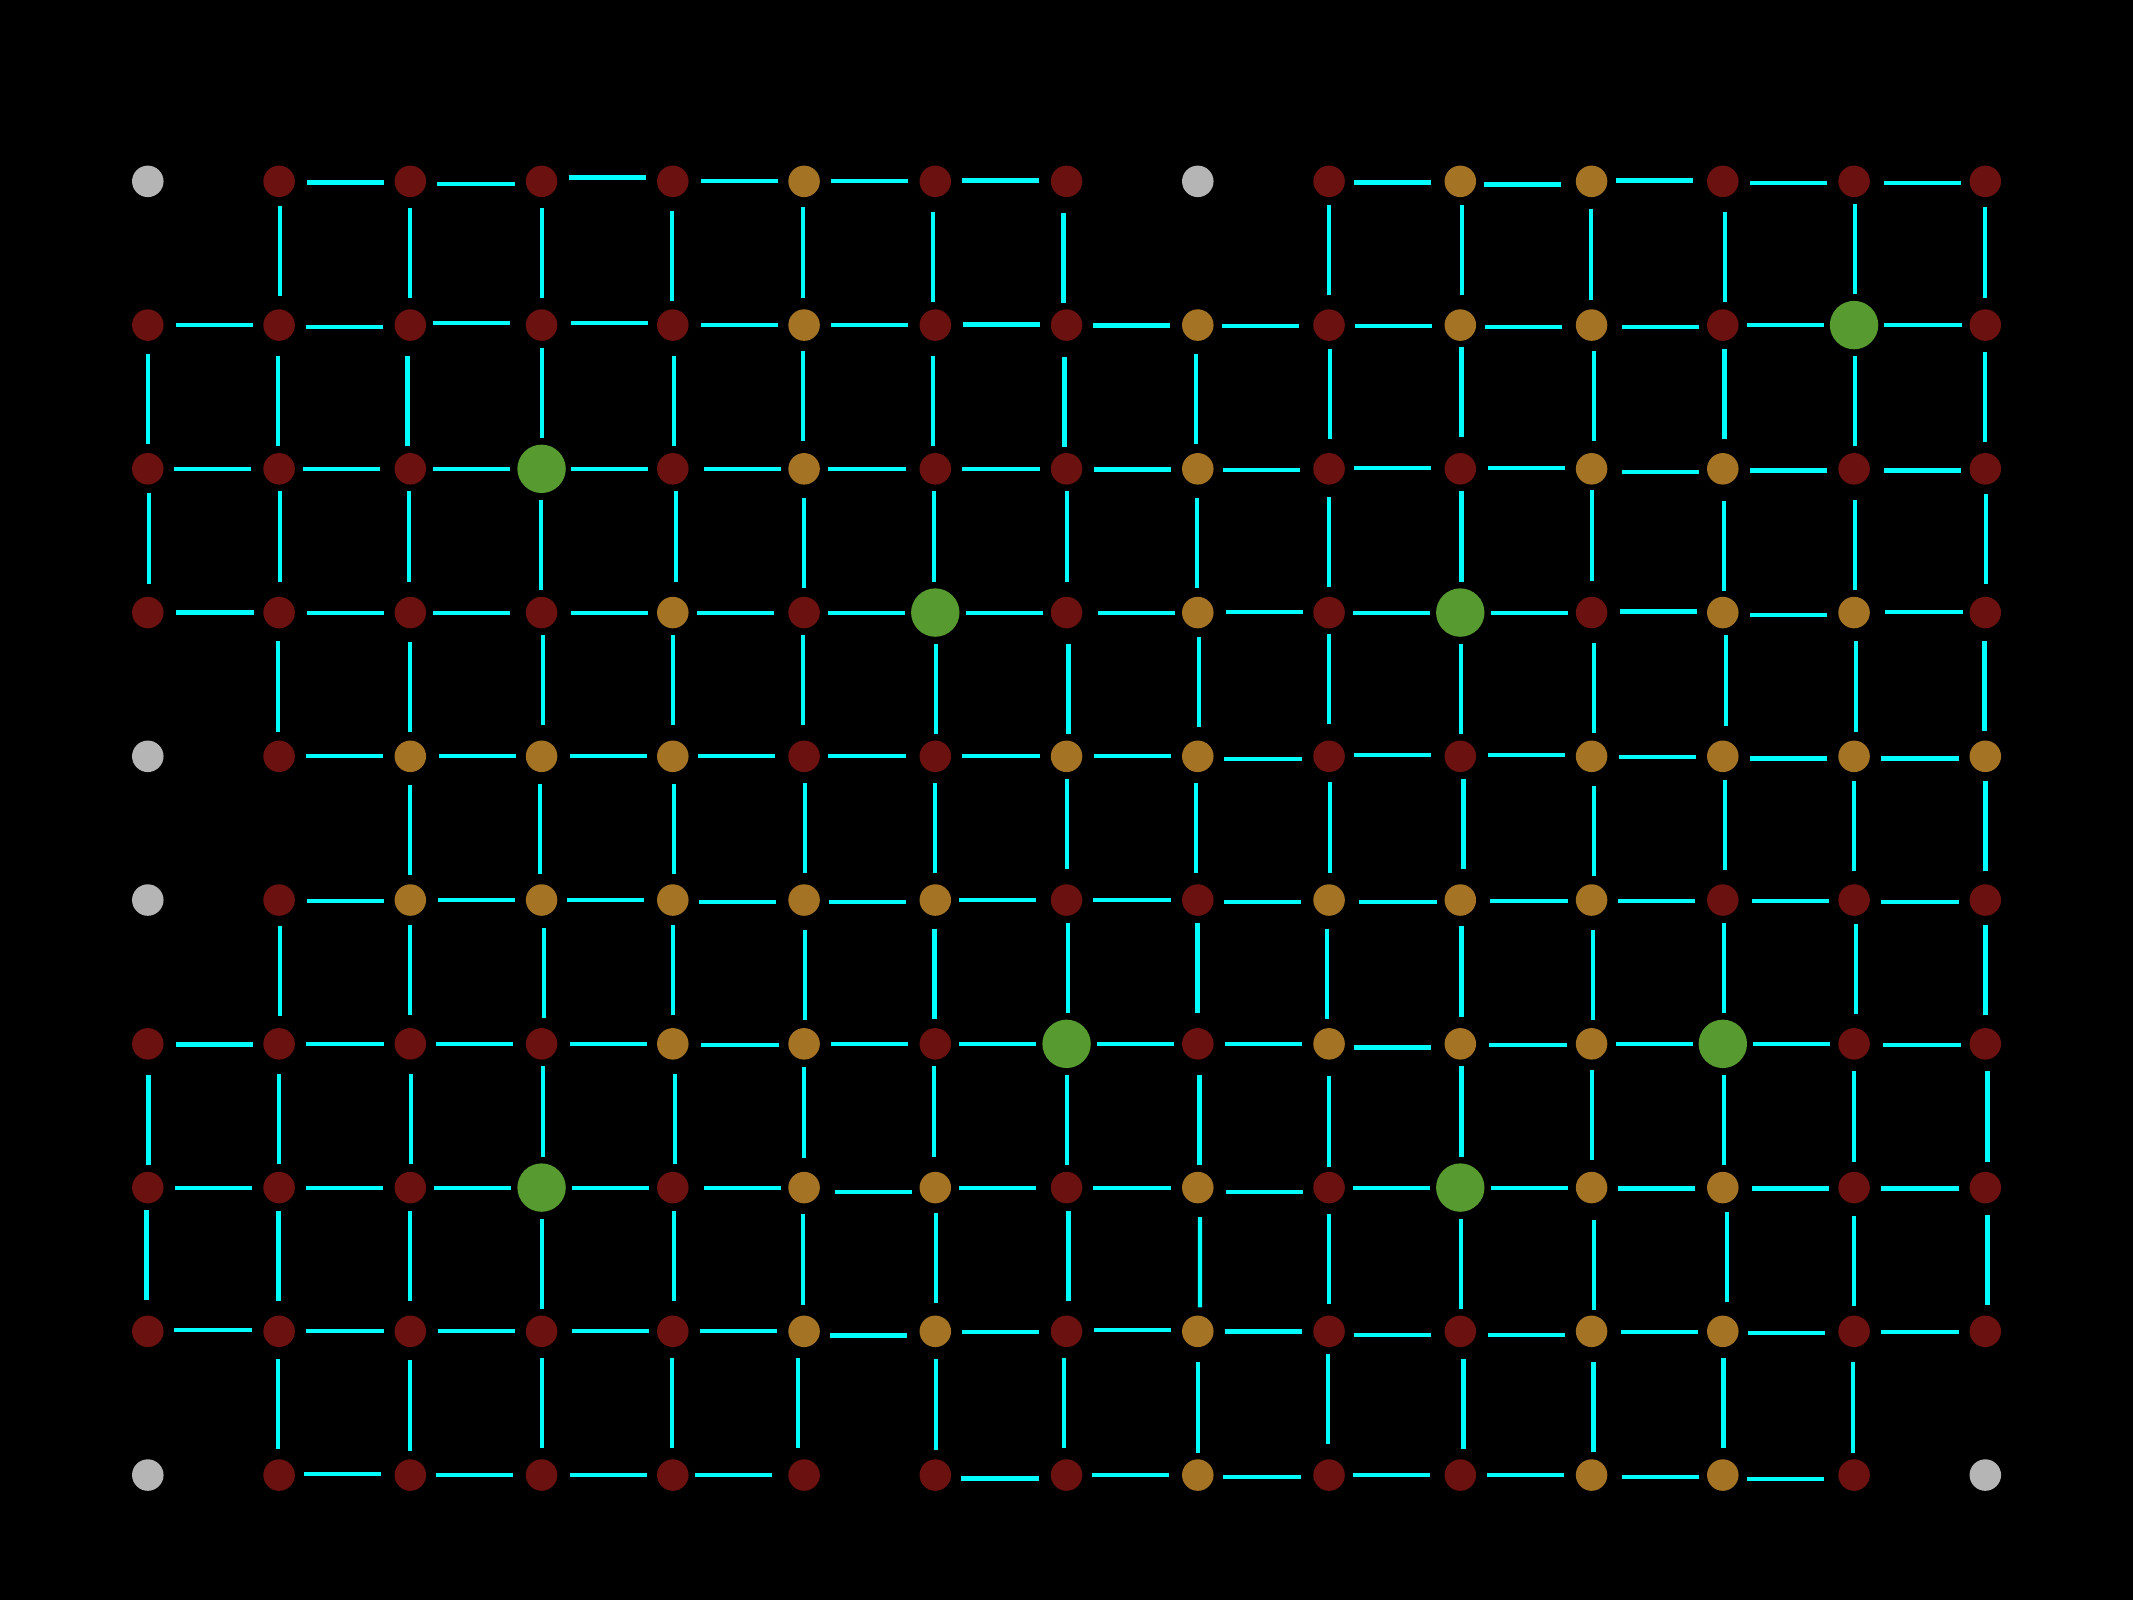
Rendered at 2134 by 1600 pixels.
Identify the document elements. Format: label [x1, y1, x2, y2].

text_box [1707, 1171, 1739, 1204]
text_box [263, 596, 295, 629]
text_box [1182, 453, 1214, 485]
text_box [1969, 309, 2002, 341]
text_box [1575, 1315, 1608, 1348]
text_box [1707, 1315, 1739, 1348]
text_box [1050, 740, 1083, 773]
text_box [263, 1171, 295, 1204]
text_box [1969, 165, 2002, 198]
text_box [919, 1171, 952, 1204]
text_box [657, 1459, 689, 1491]
text_box [1182, 596, 1214, 629]
text_box [919, 309, 952, 341]
text_box [394, 884, 427, 916]
text_box [132, 1028, 164, 1060]
text_box [1969, 1028, 2002, 1060]
text_box [919, 1028, 952, 1060]
text_box [132, 740, 164, 773]
text_box [1050, 1315, 1083, 1348]
text_box [1050, 884, 1083, 916]
text_box [911, 588, 960, 637]
text_box [919, 884, 952, 916]
text_box [1838, 1315, 1870, 1348]
text_box [657, 1171, 689, 1204]
text_box [1444, 453, 1477, 485]
text_box [1707, 1459, 1739, 1491]
text_box [1313, 453, 1345, 485]
text_box [1575, 165, 1608, 198]
text_box [1444, 740, 1477, 773]
text_box [1698, 1019, 1748, 1069]
text_box [132, 165, 164, 198]
text_box [1313, 1315, 1345, 1348]
text_box [1436, 588, 1485, 637]
text_box [788, 165, 820, 198]
text_box [1182, 1315, 1214, 1348]
text_box [1182, 740, 1214, 773]
text_box [788, 1171, 820, 1204]
text_box [132, 1315, 164, 1348]
text_box [525, 596, 558, 629]
text_box [657, 453, 689, 485]
text_box [1575, 309, 1608, 341]
text_box [394, 1028, 427, 1060]
text_box [1182, 1028, 1214, 1060]
text_box [657, 596, 689, 629]
text_box [1313, 596, 1345, 629]
text_box [1182, 309, 1214, 341]
text_box [394, 165, 427, 198]
text_box [1969, 1315, 2002, 1348]
text_box [525, 1315, 558, 1348]
text_box [788, 884, 820, 916]
text_box [263, 740, 295, 773]
text_box [1838, 1028, 1870, 1060]
text_box [517, 444, 566, 494]
text_box [657, 309, 689, 341]
text_box [394, 1315, 427, 1348]
text_box [525, 165, 558, 198]
text_box [1050, 1459, 1083, 1491]
text_box [1707, 884, 1739, 916]
text_box [132, 1171, 164, 1204]
text_box [919, 740, 952, 773]
text_box [525, 1028, 558, 1060]
text_box [1313, 740, 1345, 773]
text_box [394, 1171, 427, 1204]
text_box [1444, 1459, 1477, 1491]
text_box [1444, 309, 1477, 341]
text_box [657, 740, 689, 773]
text_box [1182, 884, 1214, 916]
text_box [1444, 165, 1477, 198]
text_box [132, 596, 164, 629]
text_box [1575, 884, 1608, 916]
text_box [525, 884, 558, 916]
text_box [132, 453, 164, 485]
text_box [1707, 740, 1739, 773]
text_box [1707, 596, 1739, 629]
text_box [1444, 1315, 1477, 1348]
text_box [788, 740, 820, 773]
text_box [1575, 1171, 1608, 1204]
text_box [1838, 740, 1870, 773]
text_box [657, 1315, 689, 1348]
text_box [1182, 1171, 1214, 1204]
text_box [1969, 1171, 2002, 1204]
text_box [1838, 596, 1870, 629]
text_box [1969, 740, 2002, 773]
text_box [1969, 1459, 2002, 1491]
text_box [1838, 165, 1870, 198]
text_box [1313, 1459, 1345, 1491]
text_box [657, 884, 689, 916]
text_box [1707, 309, 1739, 341]
text_box [1313, 1028, 1345, 1060]
text_box [1969, 453, 2002, 485]
text_box [657, 1028, 689, 1060]
text_box [1313, 884, 1345, 916]
text_box [1050, 1171, 1083, 1204]
text_box [1707, 453, 1739, 485]
text_box [1050, 453, 1083, 485]
text_box [1829, 300, 1879, 350]
text_box [788, 596, 820, 629]
text_box [394, 1459, 427, 1491]
text_box [1182, 165, 1214, 198]
text_box [263, 1459, 295, 1491]
text_box [788, 453, 820, 485]
text_box [1838, 1459, 1870, 1491]
text_box [394, 453, 427, 485]
text_box [1436, 1163, 1485, 1212]
text_box [919, 1315, 952, 1348]
text_box [1838, 1171, 1870, 1204]
text_box [525, 1459, 558, 1491]
text_box [132, 1459, 164, 1491]
text_box [394, 740, 427, 773]
text_box [1050, 596, 1083, 629]
text_box [263, 309, 295, 341]
text_box [1050, 309, 1083, 341]
text_box [1838, 884, 1870, 916]
text_box [1444, 884, 1477, 916]
text_box [788, 1028, 820, 1060]
text_box [1838, 453, 1870, 485]
text_box [919, 453, 952, 485]
text_box [1575, 740, 1608, 773]
text_box [788, 309, 820, 341]
text_box [1042, 1019, 1091, 1069]
text_box [517, 1163, 566, 1212]
text_box [263, 1315, 295, 1348]
text_box [1444, 1028, 1477, 1060]
text_box [525, 309, 558, 341]
text_box [263, 453, 295, 485]
text_box [788, 1459, 820, 1491]
text_box [1050, 165, 1083, 198]
text_box [1313, 165, 1345, 198]
text_box [1313, 1171, 1345, 1204]
text_box [919, 165, 952, 198]
text_box [1313, 309, 1345, 341]
text_box [132, 884, 164, 916]
text_box [263, 165, 295, 198]
text_box [132, 309, 164, 341]
text_box [263, 1028, 295, 1060]
text_box [657, 165, 689, 198]
text_box [1575, 453, 1608, 485]
text_box [919, 1459, 952, 1491]
text_box [1575, 1459, 1608, 1491]
text_box [788, 1315, 820, 1348]
text_box [263, 884, 295, 916]
text_box [1969, 884, 2002, 916]
text_box [394, 309, 427, 341]
text_box [525, 740, 558, 773]
text_box [1182, 1459, 1214, 1491]
text_box [394, 596, 427, 629]
text_box [1707, 165, 1739, 198]
text_box [1969, 596, 2002, 629]
text_box [1575, 596, 1608, 629]
text_box [1575, 1028, 1608, 1060]
